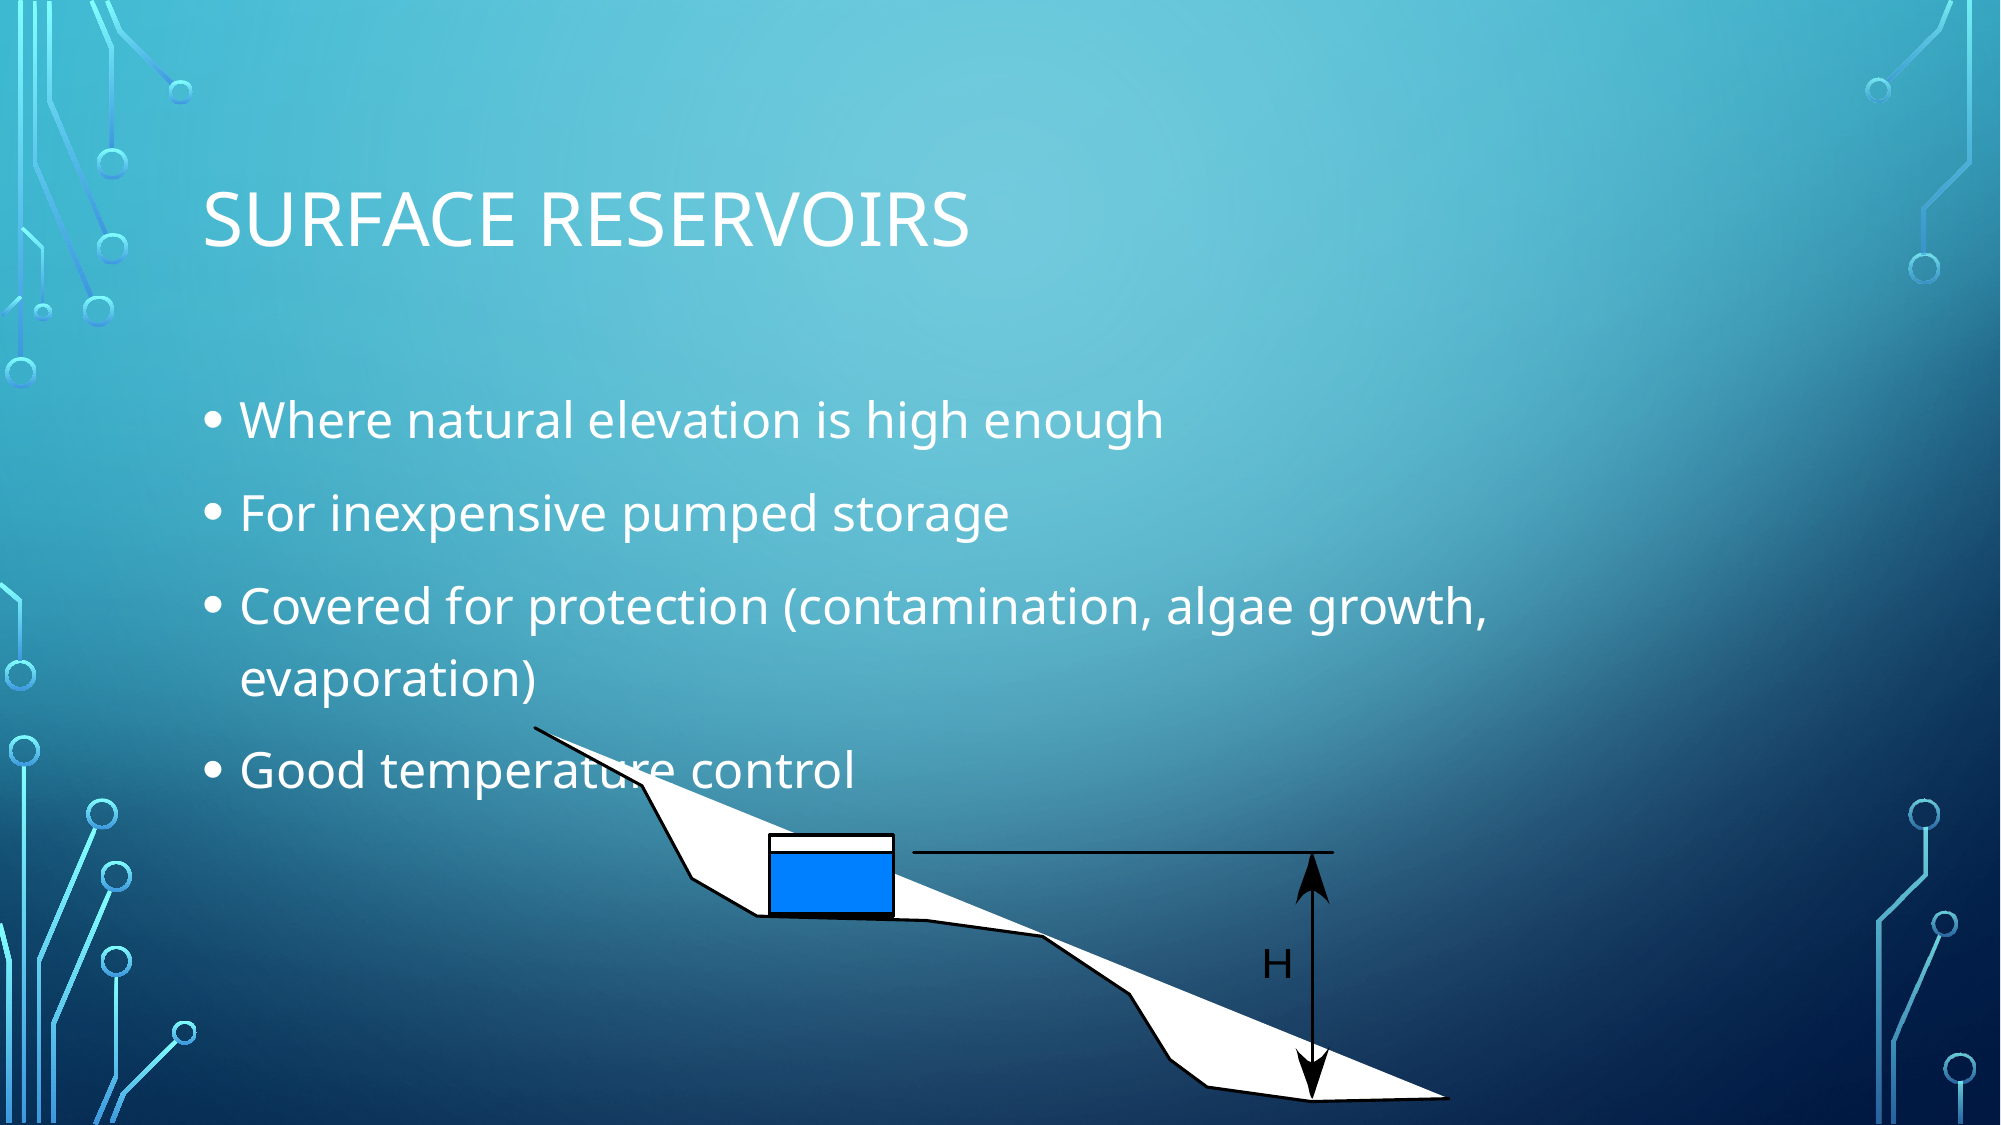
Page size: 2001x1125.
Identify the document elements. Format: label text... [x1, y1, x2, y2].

list Where natural elevation is high enough For inexpensive pumped storage Covered for protection (contamination, algae growth, evaporation) Good temperature control [187, 369, 1813, 950]
picture [533, 726, 1451, 1104]
title Surface Reservoirs [187, 101, 1813, 344]
